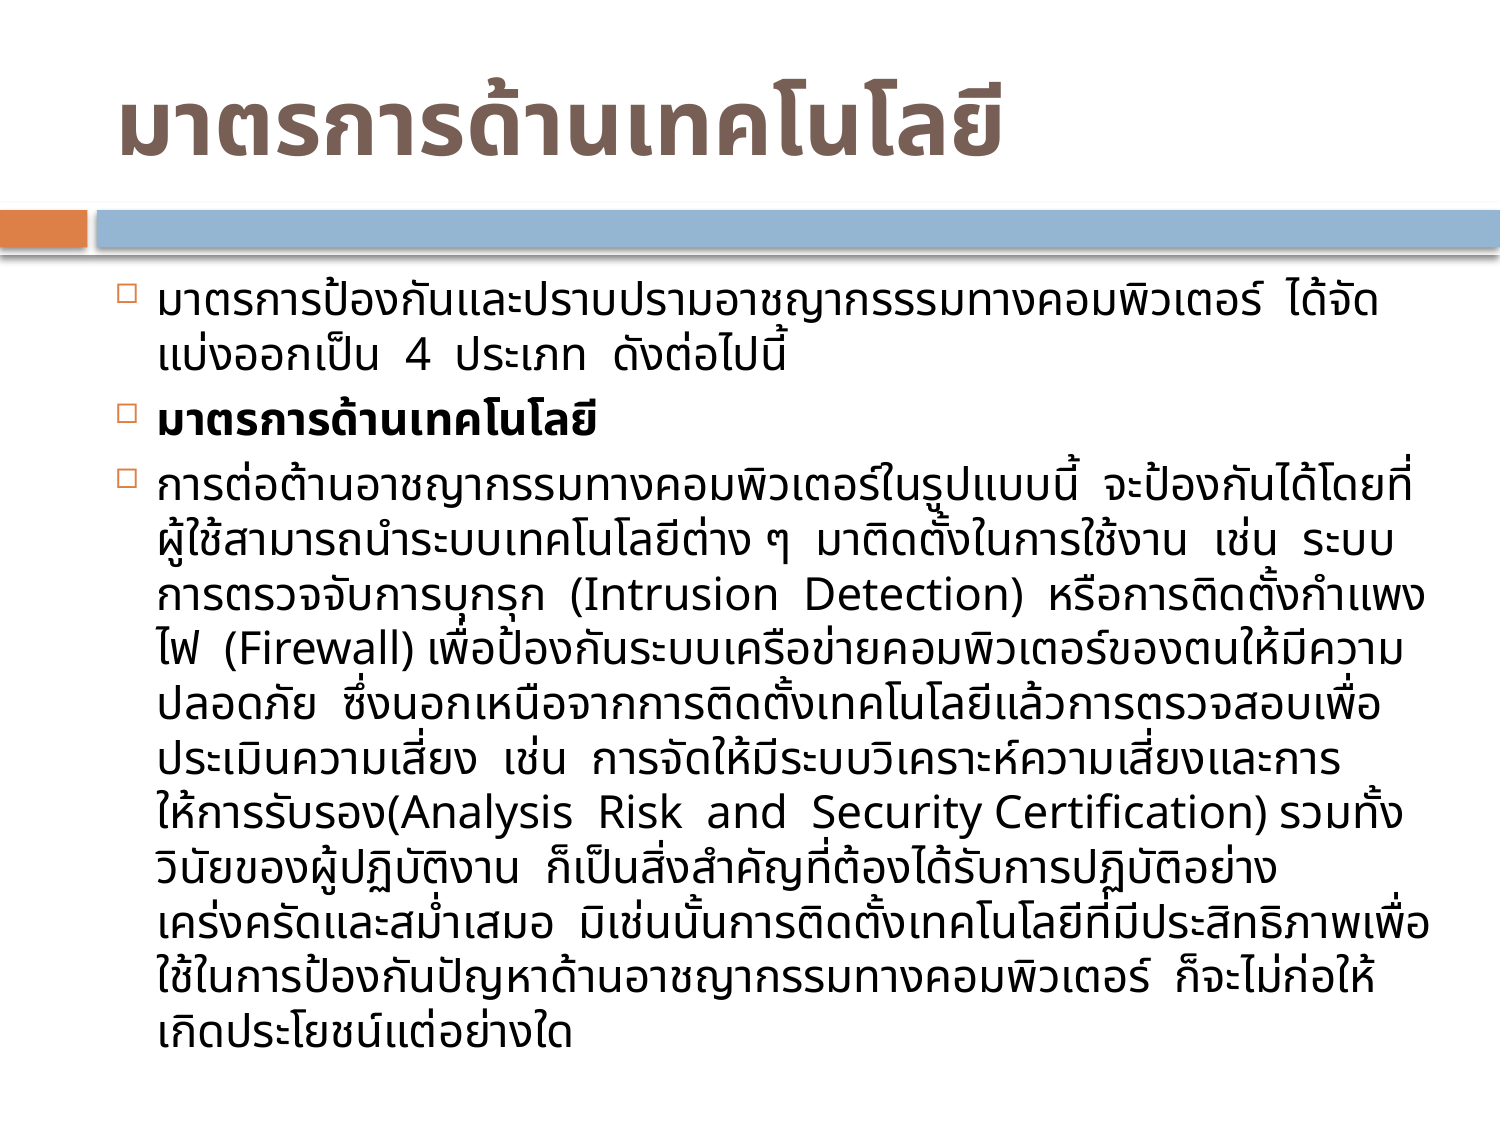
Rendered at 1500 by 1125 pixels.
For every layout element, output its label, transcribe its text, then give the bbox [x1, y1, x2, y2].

title มาตรการด้านเทคโนโลยี [100, 37, 1438, 200]
list มาตรการป้องกันและปราบปรามอาชญากรรรมทางคอมพิวเตอร์ ได้จัดแบ่งออกเป็น 4 ประเภท ดังต่อไปนี้ มาตรการด้านเทคโนโลยี การต่อต้านอาชญากรรมทางคอมพิวเตอร์ในรูปแบบนี้ จะป้องกันได้โดยที่ผู้ใช้สามารถนำระบบเทคโนโลยีต่าง ๆ มาติดตั้งในการใช้งาน เช่น ระบบการตรวจจับการบุกรุก (Intrusion Detection) หรือการติดตั้งกำแพงไฟ (Firewall) เพื่อป้องกันระบบเครือข่ายคอมพิวเตอร์ของตนให้มีความปลอดภัย ซึ่งนอกเหนือจากการติดตั้งเทคโนโลยีแล้วการตรวจสอบเพื่อประเมินความเสี่ยง เช่น การจัดให้มีระบบวิเคราะห์ความเสี่ยงและการให้การรับรอง(Analysis Risk and Security Certification) รวมทั้งวินัยของผู้ปฏิบัติงาน ก็เป็นสิ่งสำคัญที่ต้องได้รับการปฏิบัติอย่างเคร่งครัดและสม่ำเสมอ มิเช่นนั้นการติดตั้งเทคโนโลยีที่มีประสิทธิภาพเพื่อใช้ในการป้องกันปัญหาด้านอาชญากรรมทางคอมพิวเตอร์ ก็จะไม่ก่อให้เกิดประโยชน์แต่อย่างใด [100, 262, 1447, 1083]
